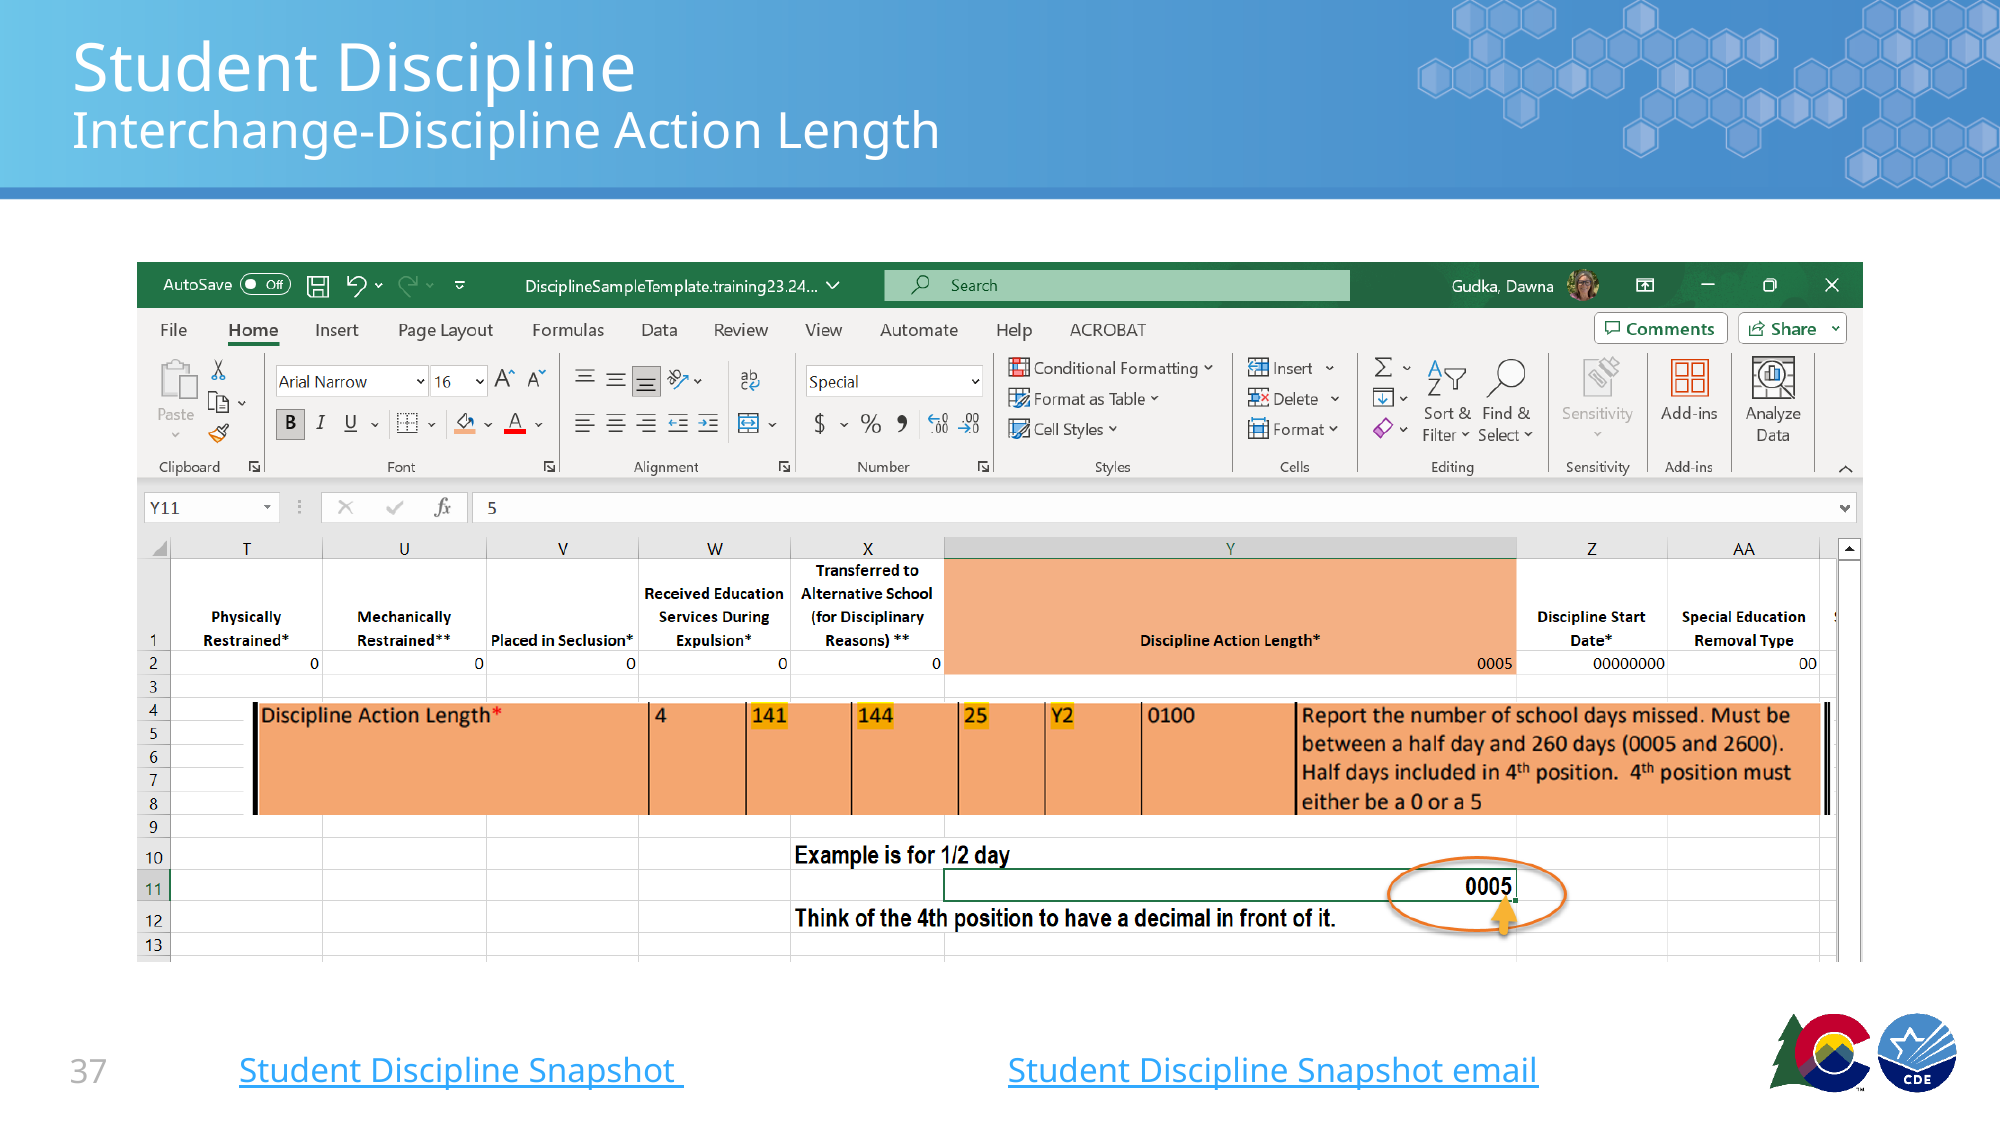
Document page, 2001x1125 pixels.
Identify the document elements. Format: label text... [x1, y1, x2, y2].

list Student Discipline Snapshot email [992, 1042, 1714, 1103]
picture [0, 0, 2000, 200]
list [137, 262, 1863, 962]
picture [1768, 1012, 1957, 1093]
list Student Discipline Snapshot [224, 1042, 960, 1103]
title Student Discipline Interchange-Discipline Action Length [72, 33, 1396, 182]
slide_number 37 [54, 1042, 191, 1103]
